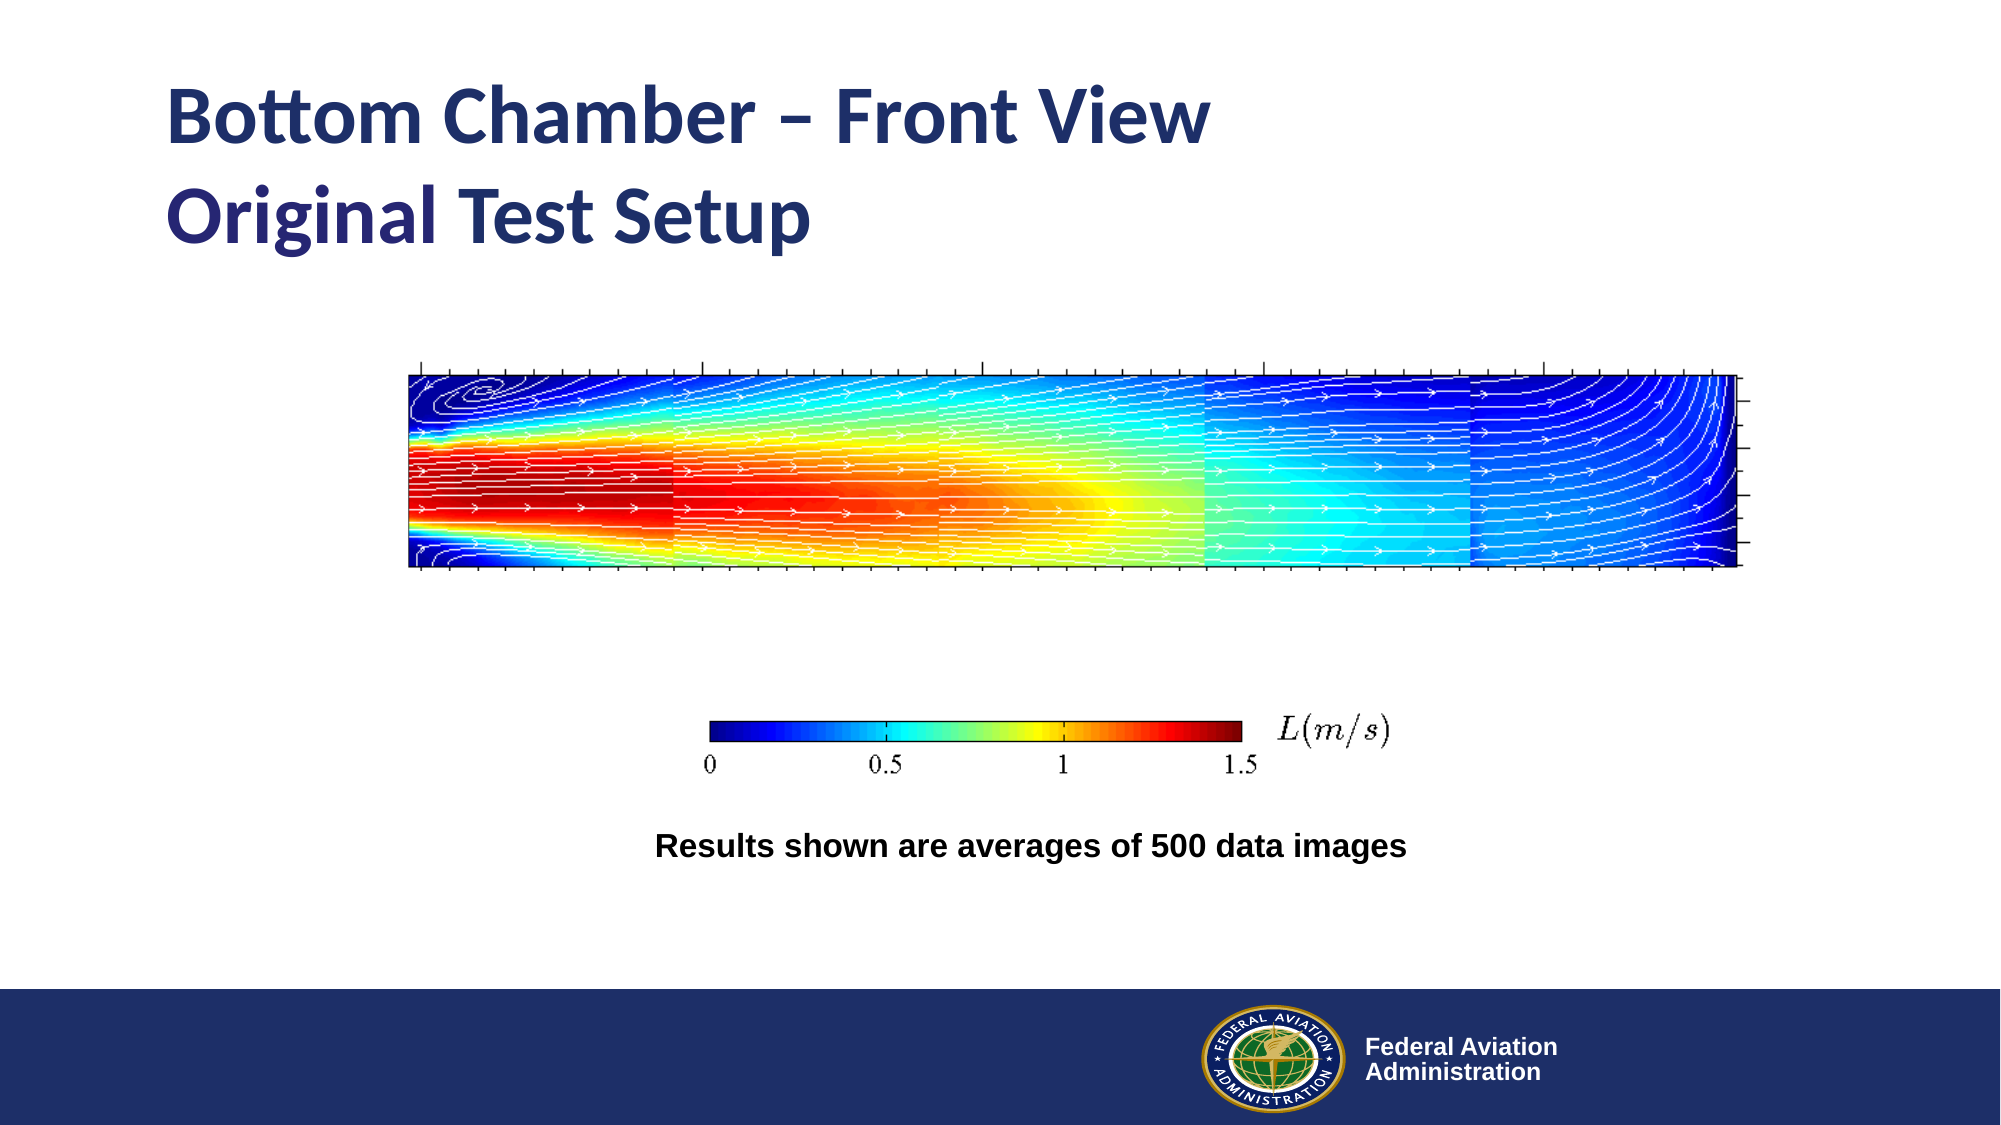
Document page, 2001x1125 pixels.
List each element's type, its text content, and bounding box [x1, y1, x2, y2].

text_box Results shown are averages of 500 data images [640, 816, 1452, 872]
picture [408, 335, 1771, 571]
title Bottom Chamber – Front View Original Test Setup [151, 109, 1542, 210]
picture [641, 666, 1439, 817]
